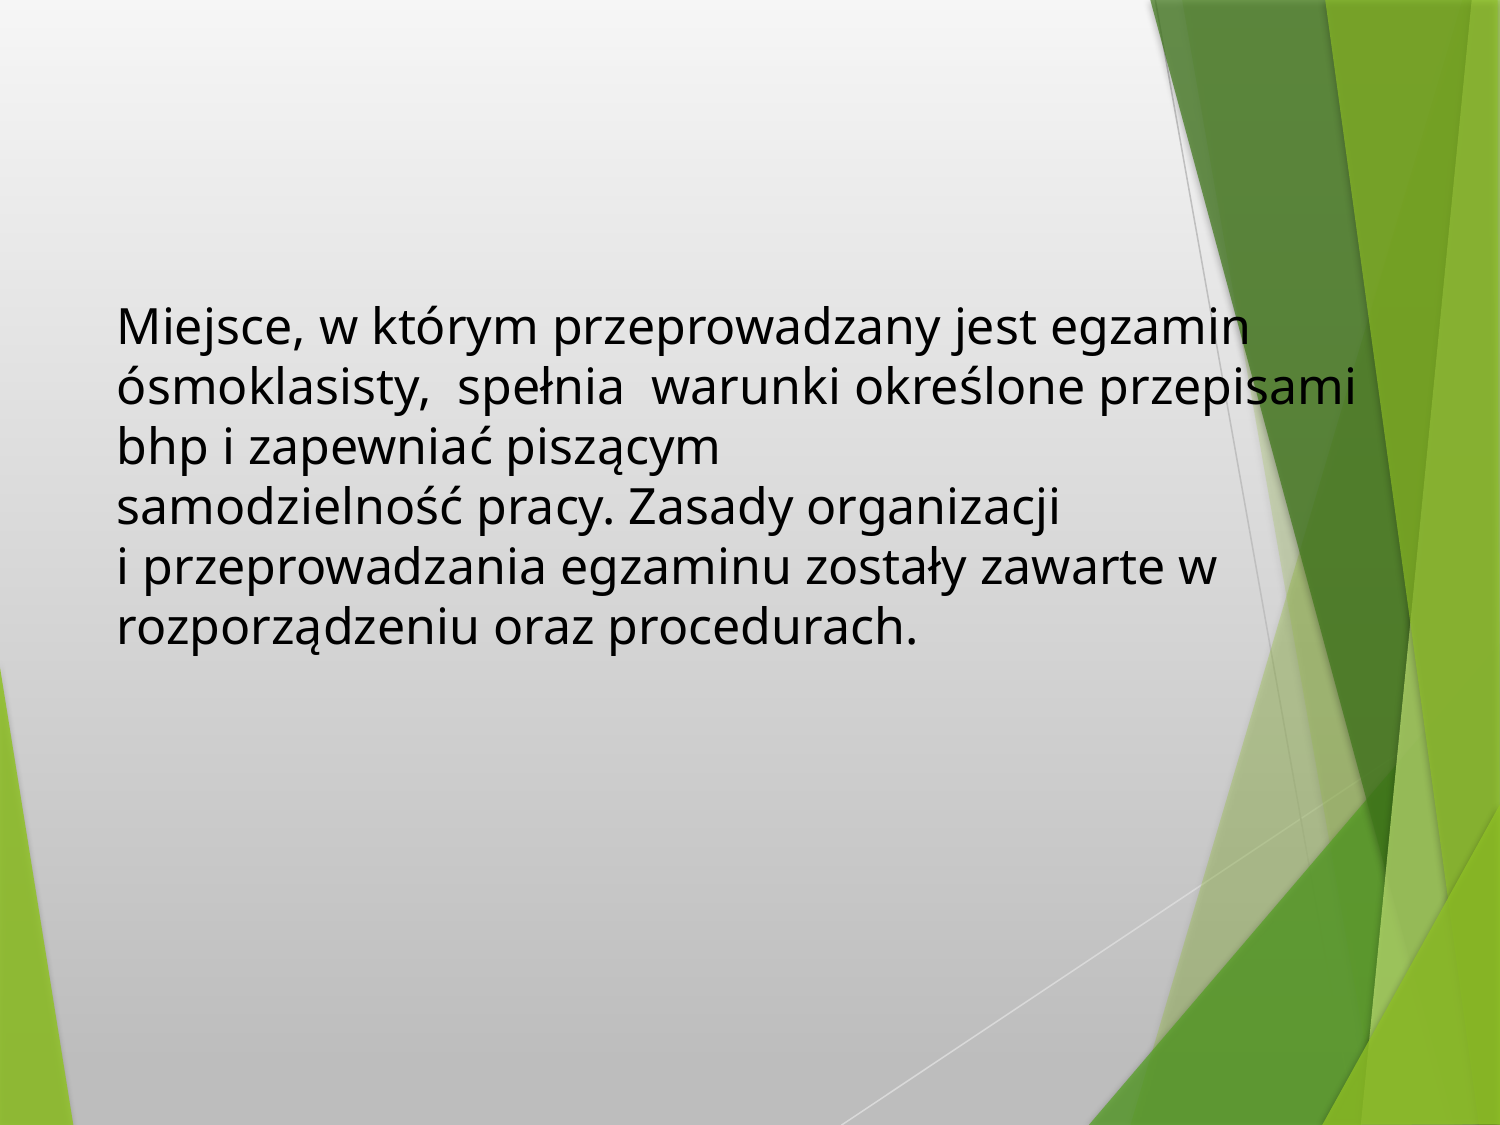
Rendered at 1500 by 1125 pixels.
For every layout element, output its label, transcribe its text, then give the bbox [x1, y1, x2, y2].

text_box Miejsce, w którym przeprowadzany jest egzamin ósmoklasisty, spełnia warunki określone przepisami bhp i zapewniać piszącym samodzielność pracy. Zasady organizacji i przeprowadzania egzaminu zostały zawarte w rozporządzeniu oraz procedurach. [102, 287, 1435, 662]
